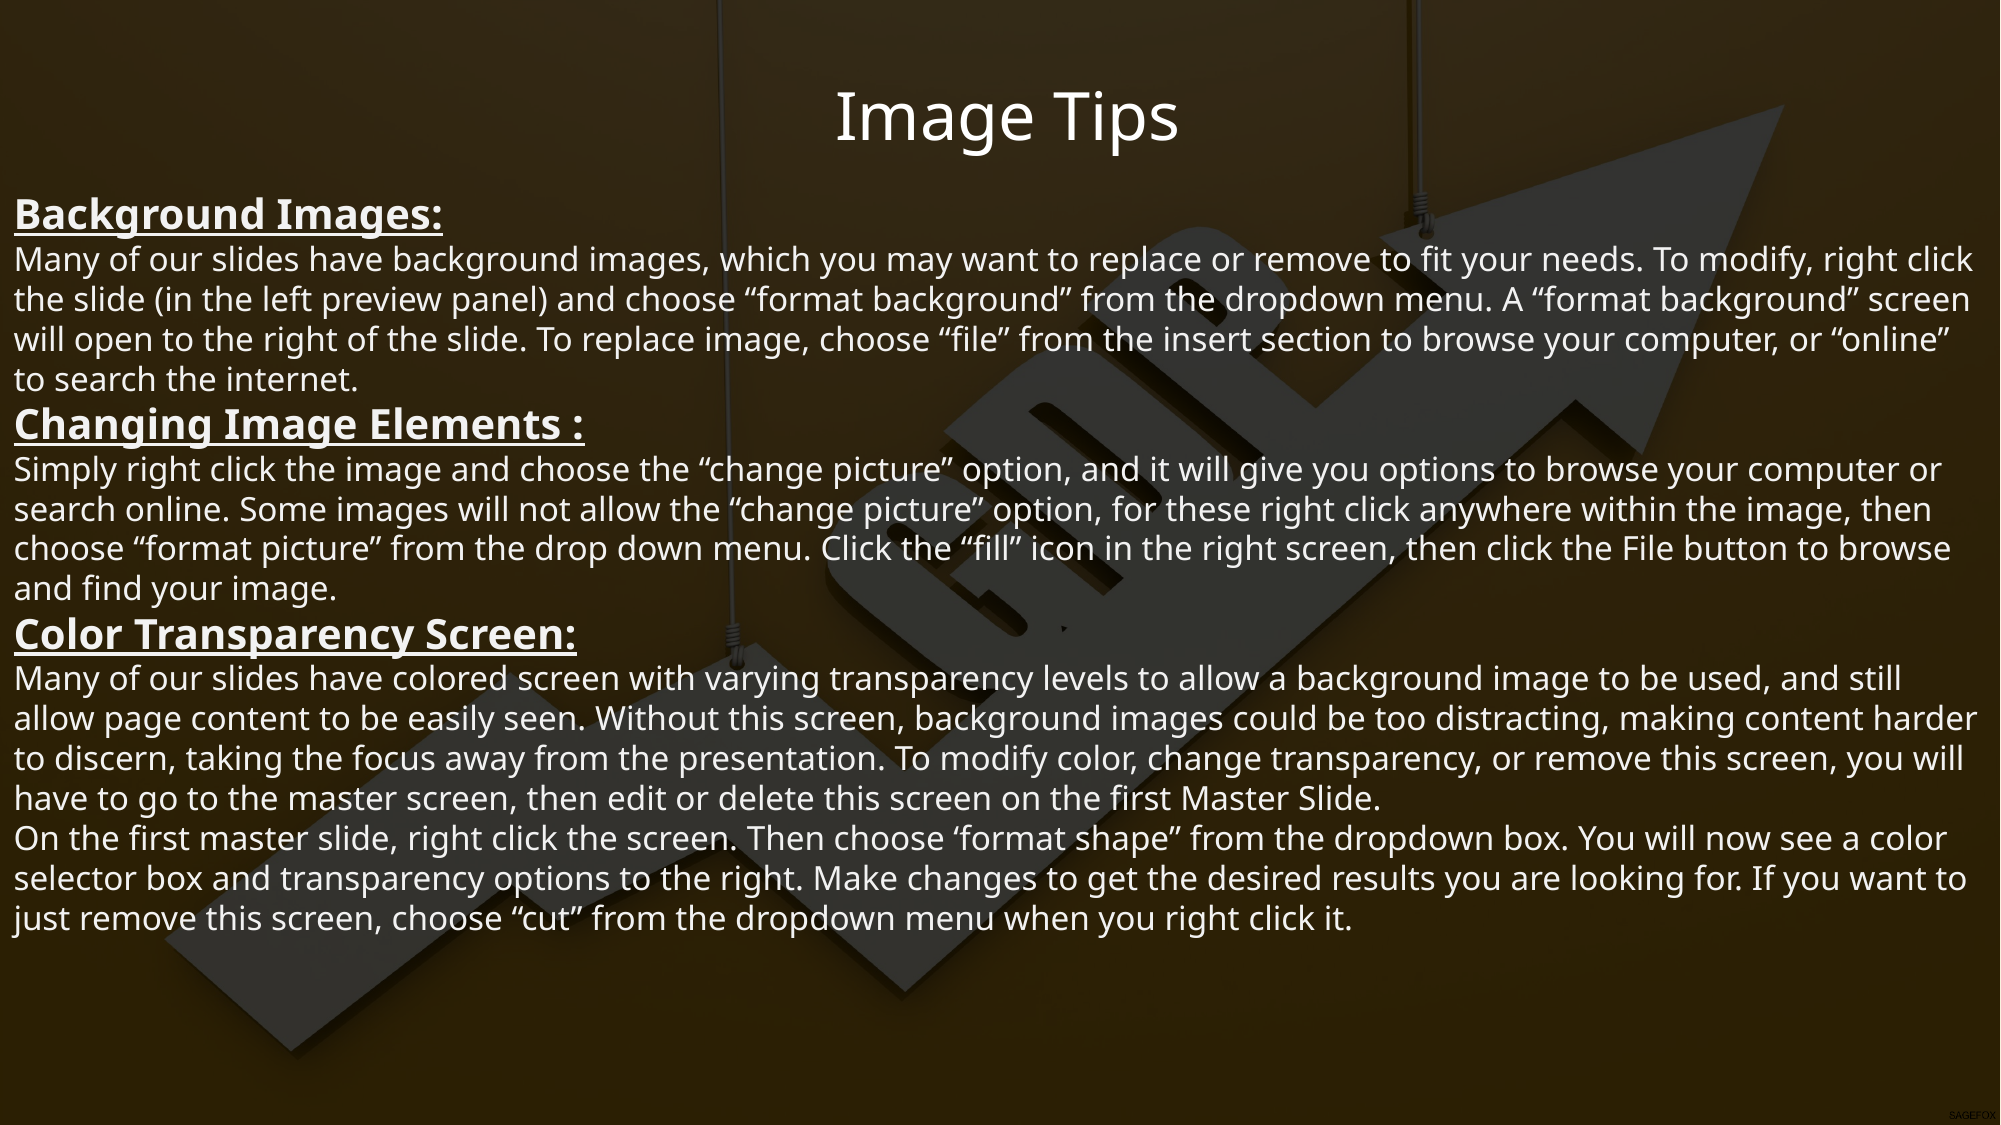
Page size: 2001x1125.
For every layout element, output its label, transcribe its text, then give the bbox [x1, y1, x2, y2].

text_box Background Images: Many of our slides have background images, which you may want to replace or remove to fit your needs. To modify, right click the slide (in the left preview panel) and choose “format background” from the dropdown menu. A “format background” screen will open to the right of the slide. To replace image, choose “file” from the insert section to browse your computer, or “online” to search the internet. Changing Image Elements : Simply right click the image and choose the “change picture” option, and it will give you options to browse your computer or search online. Some images will not allow the “change picture” option, for these right click anywhere within the image, then choose “format picture” from the drop down menu. Click the “fill” icon in the right screen, then click the File button to browse and find your image. Color Transparency Screen: Many of our slides have colored screen with varying transparency levels to allow a background image to be used, and still allow page content to be easily seen. Without this screen, background images could be too distracting, making content harder to discern, taking the focus away from the presentation. To modify color, change transparency, or remove this screen, you will have to go to the master screen, then edit or delete this screen on the first Master Slide. On the first master slide, right click the screen. Then choose ‘format shape” from the dropdown box. You will now see a color selector box and transparency options to the right. Make changes to get the desired results you are looking for. If you want to just remove this screen, choose “cut” from the dropdown menu when you right click it. [0, 0, 2000, 1125]
title Image Tips [597, 59, 1420, 177]
